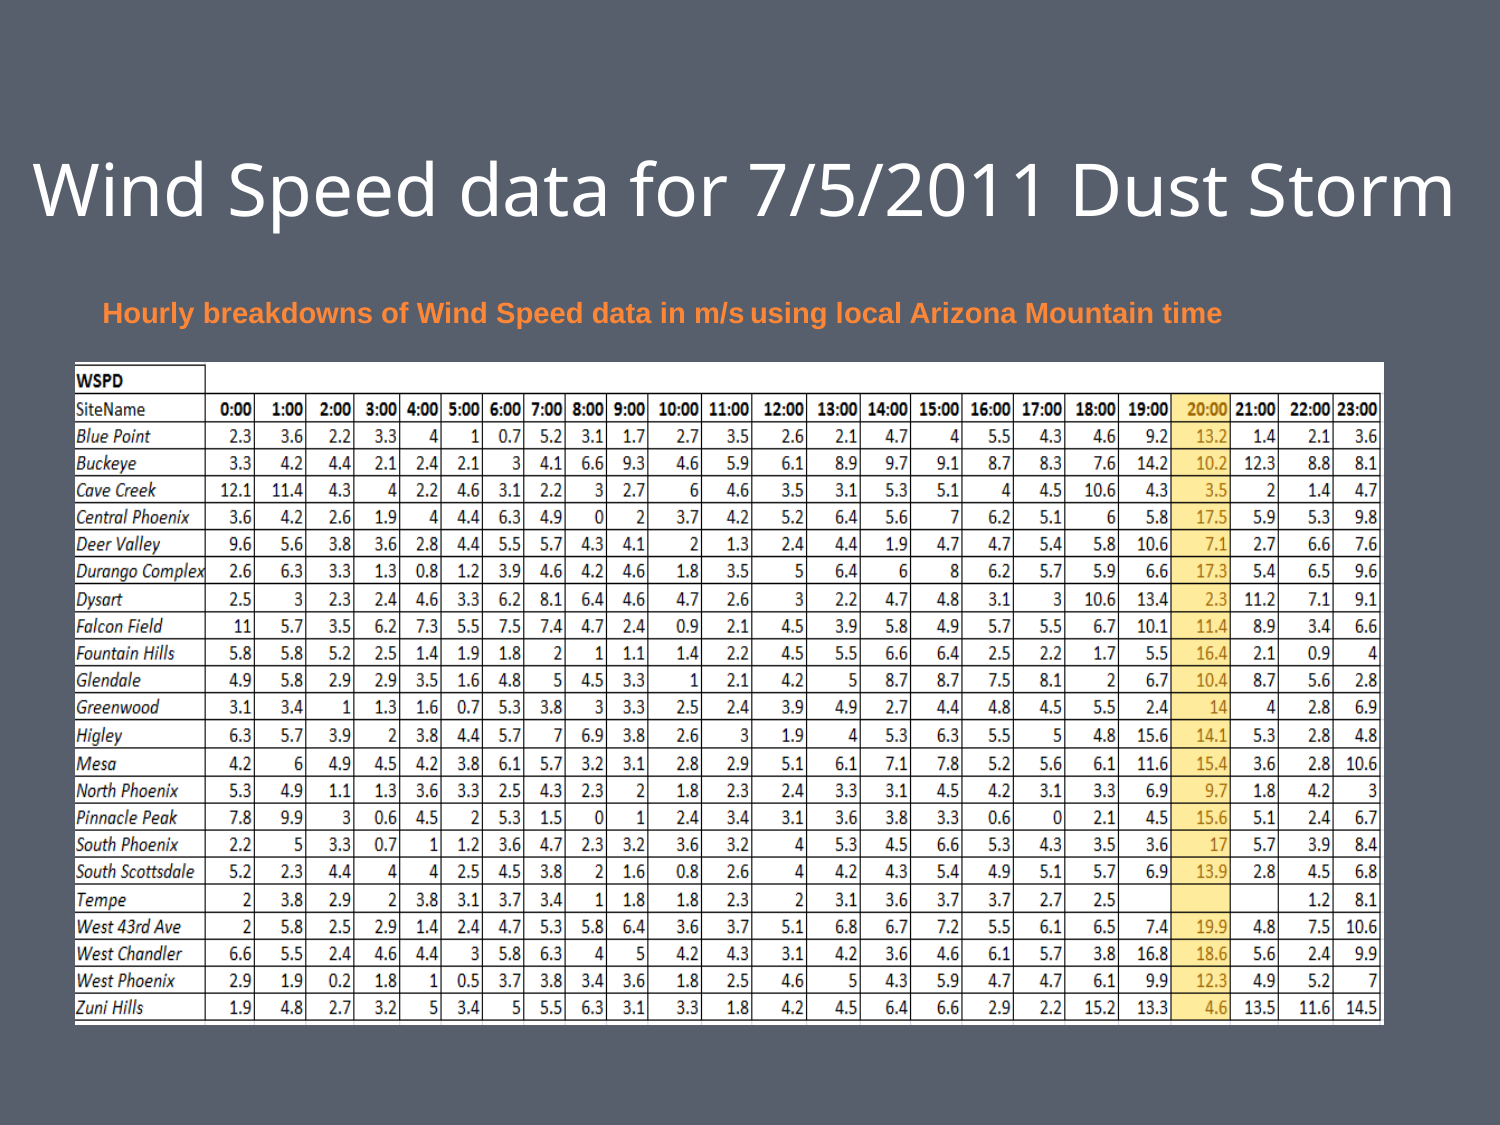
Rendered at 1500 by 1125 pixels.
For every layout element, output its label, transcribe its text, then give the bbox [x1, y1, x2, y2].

list Hourly breakdowns of Wind Speed data in m/s using local Arizona Mountain time [87, 287, 1400, 400]
title Wind Speed data for 7/5/2011 Dust Storm [24, 99, 1500, 276]
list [74, 362, 1385, 1026]
